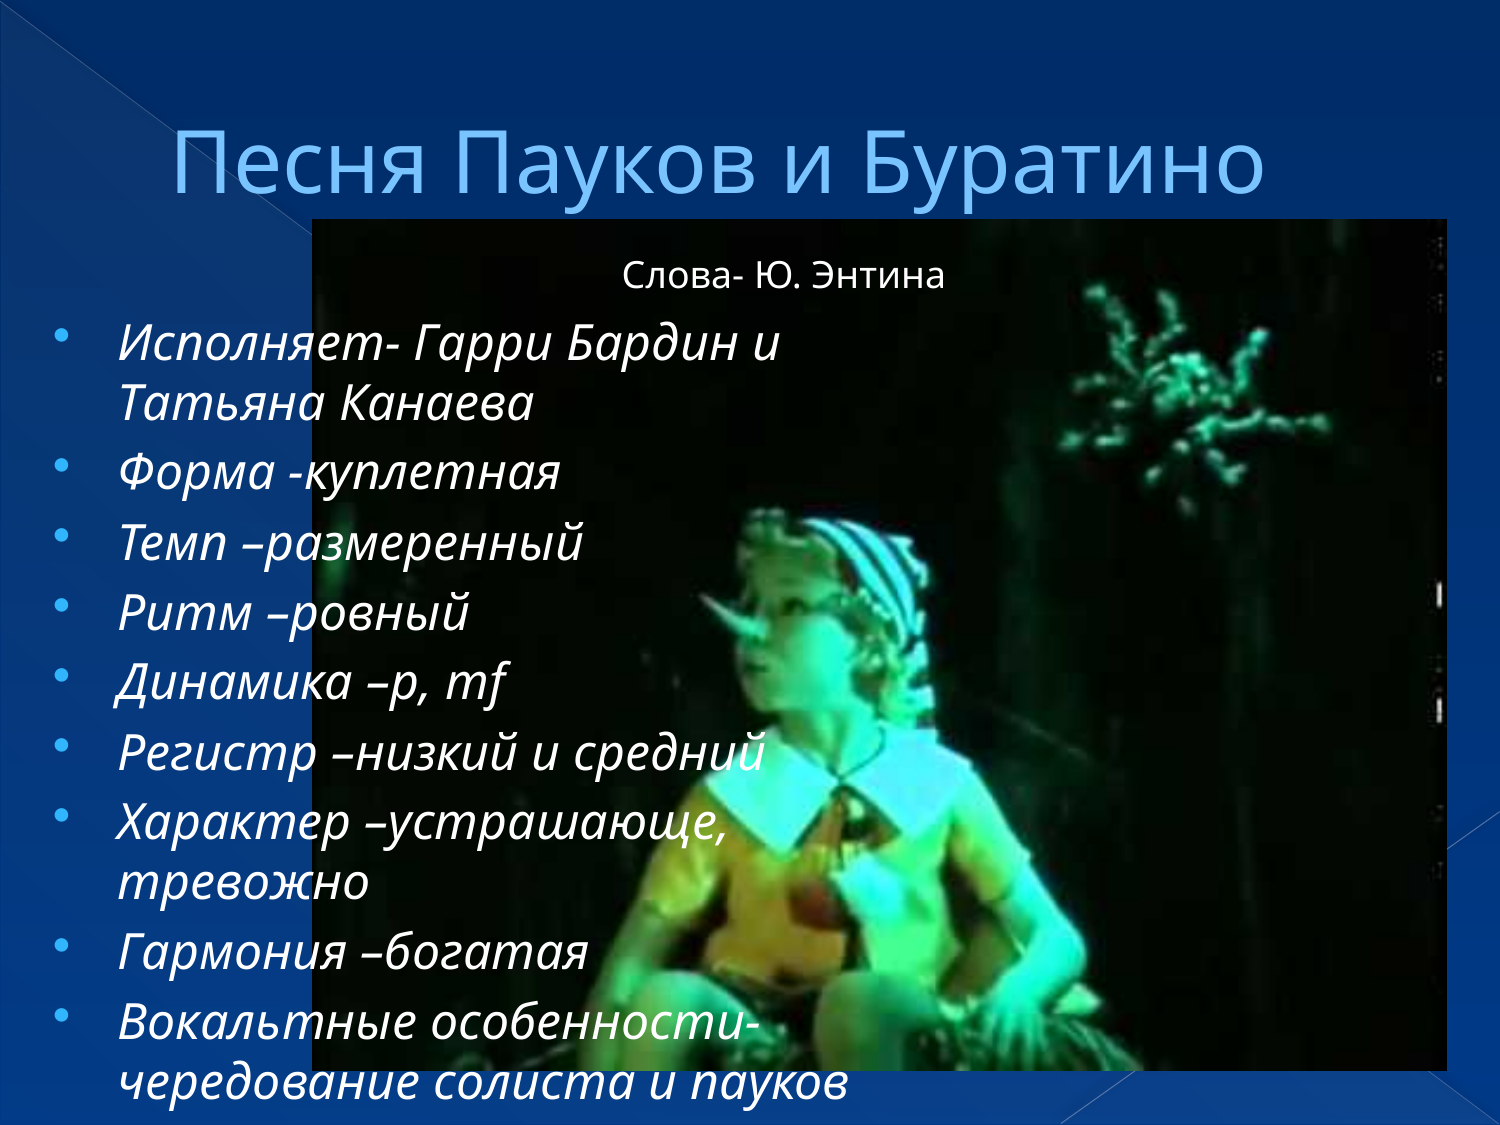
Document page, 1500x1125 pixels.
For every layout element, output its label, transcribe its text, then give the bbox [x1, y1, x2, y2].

text_box Исполняет- Гарри Бардин и Татьяна Канаева Форма -куплетная Темп –размеренный Ритм –ровный Динамика –p, mf Регистр –низкий и средний Характер –устрашающе, тревожно Гармония –богатая Вокальтные особенности- чередование солиста и пауков [29, 302, 972, 1118]
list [312, 219, 1448, 1071]
title Песня Пауков и Буратино [75, 43, 1425, 274]
